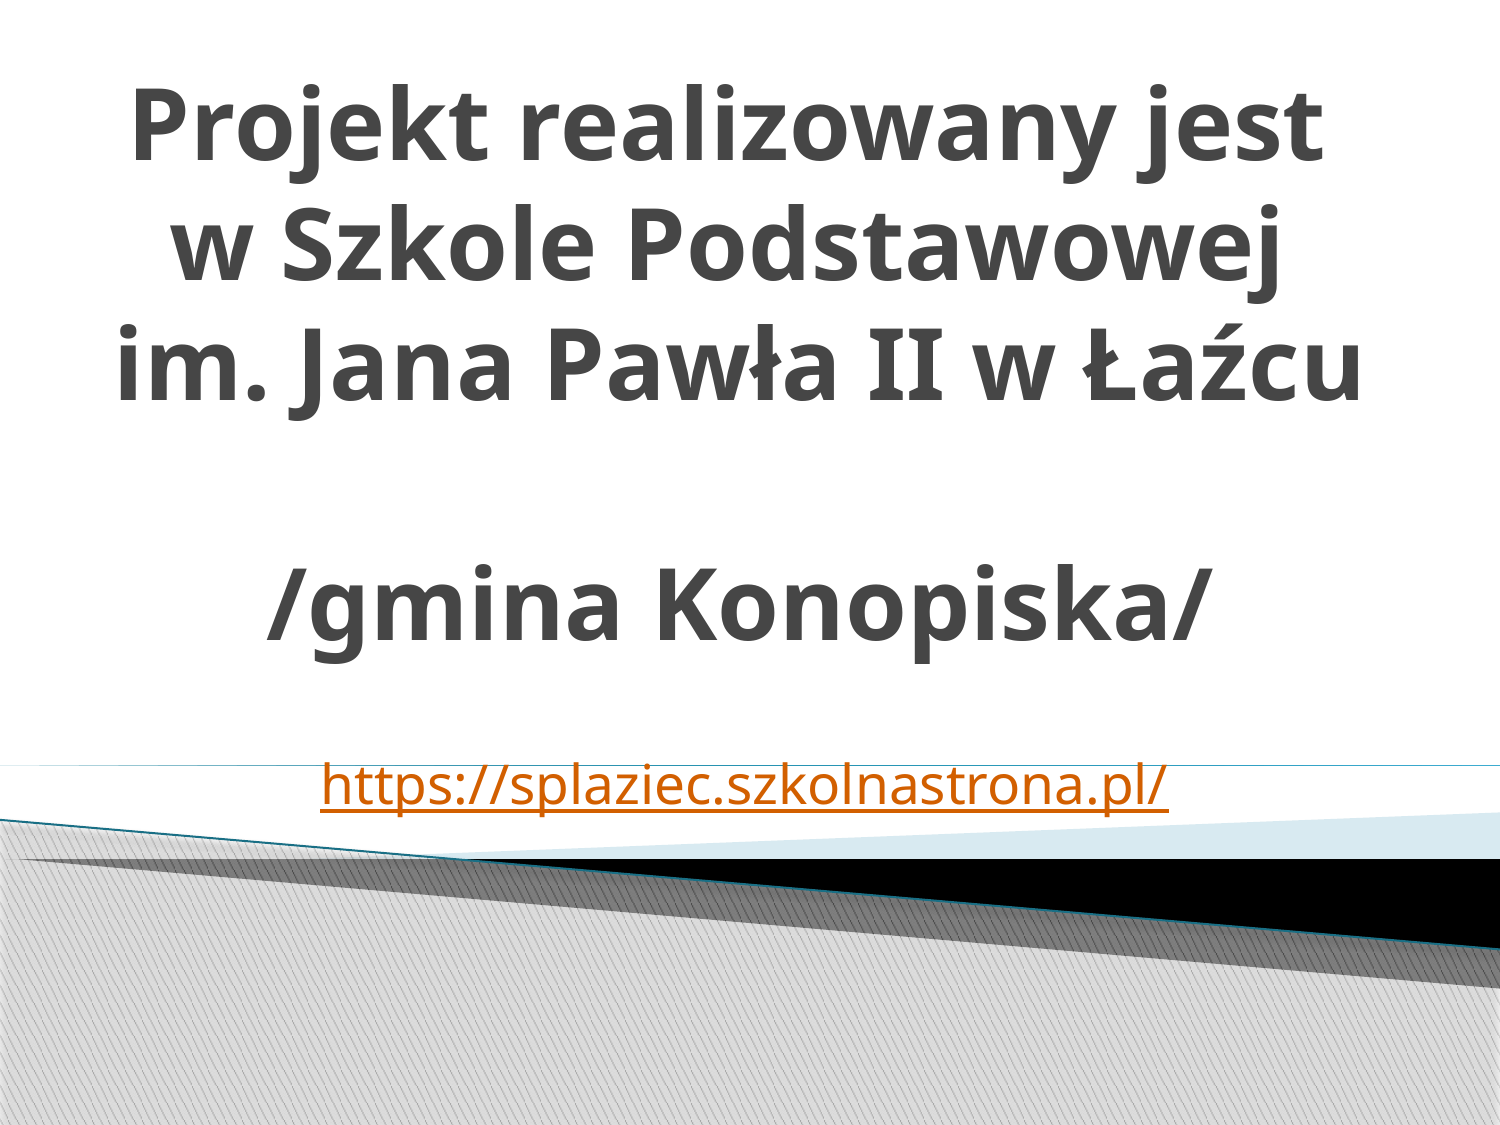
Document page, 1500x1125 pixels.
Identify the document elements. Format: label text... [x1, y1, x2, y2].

title Projekt realizowany jest w Szkole Podstawowej im. Jana Pawła II w Łaźcu /gmina Konopiska/ [93, 46, 1388, 668]
subtitle https://splaziec.szkolnastrona.pl/ [112, 667, 1388, 832]
picture [5, 859, 1500, 989]
